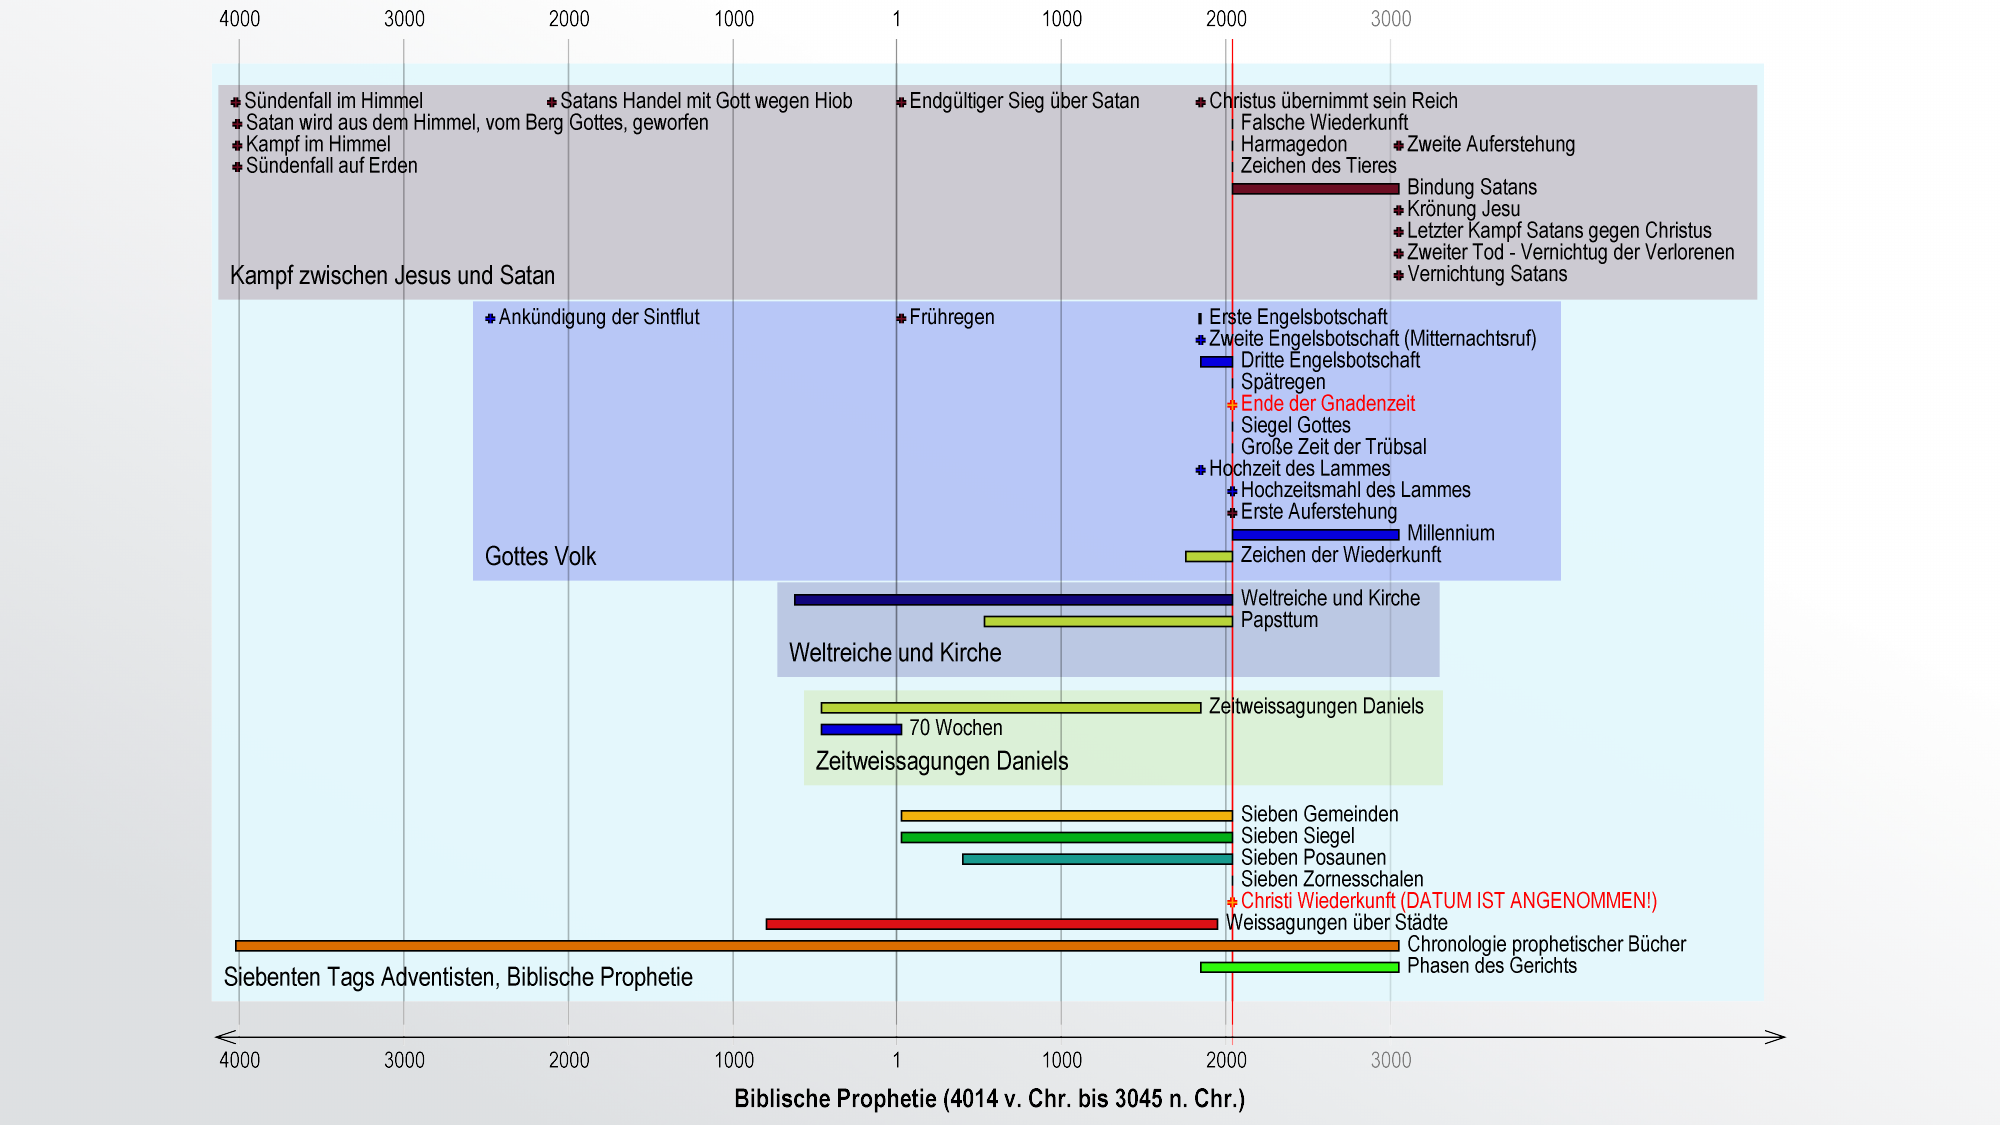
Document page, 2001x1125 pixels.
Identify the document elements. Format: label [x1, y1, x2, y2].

picture [189, 0, 1811, 1125]
